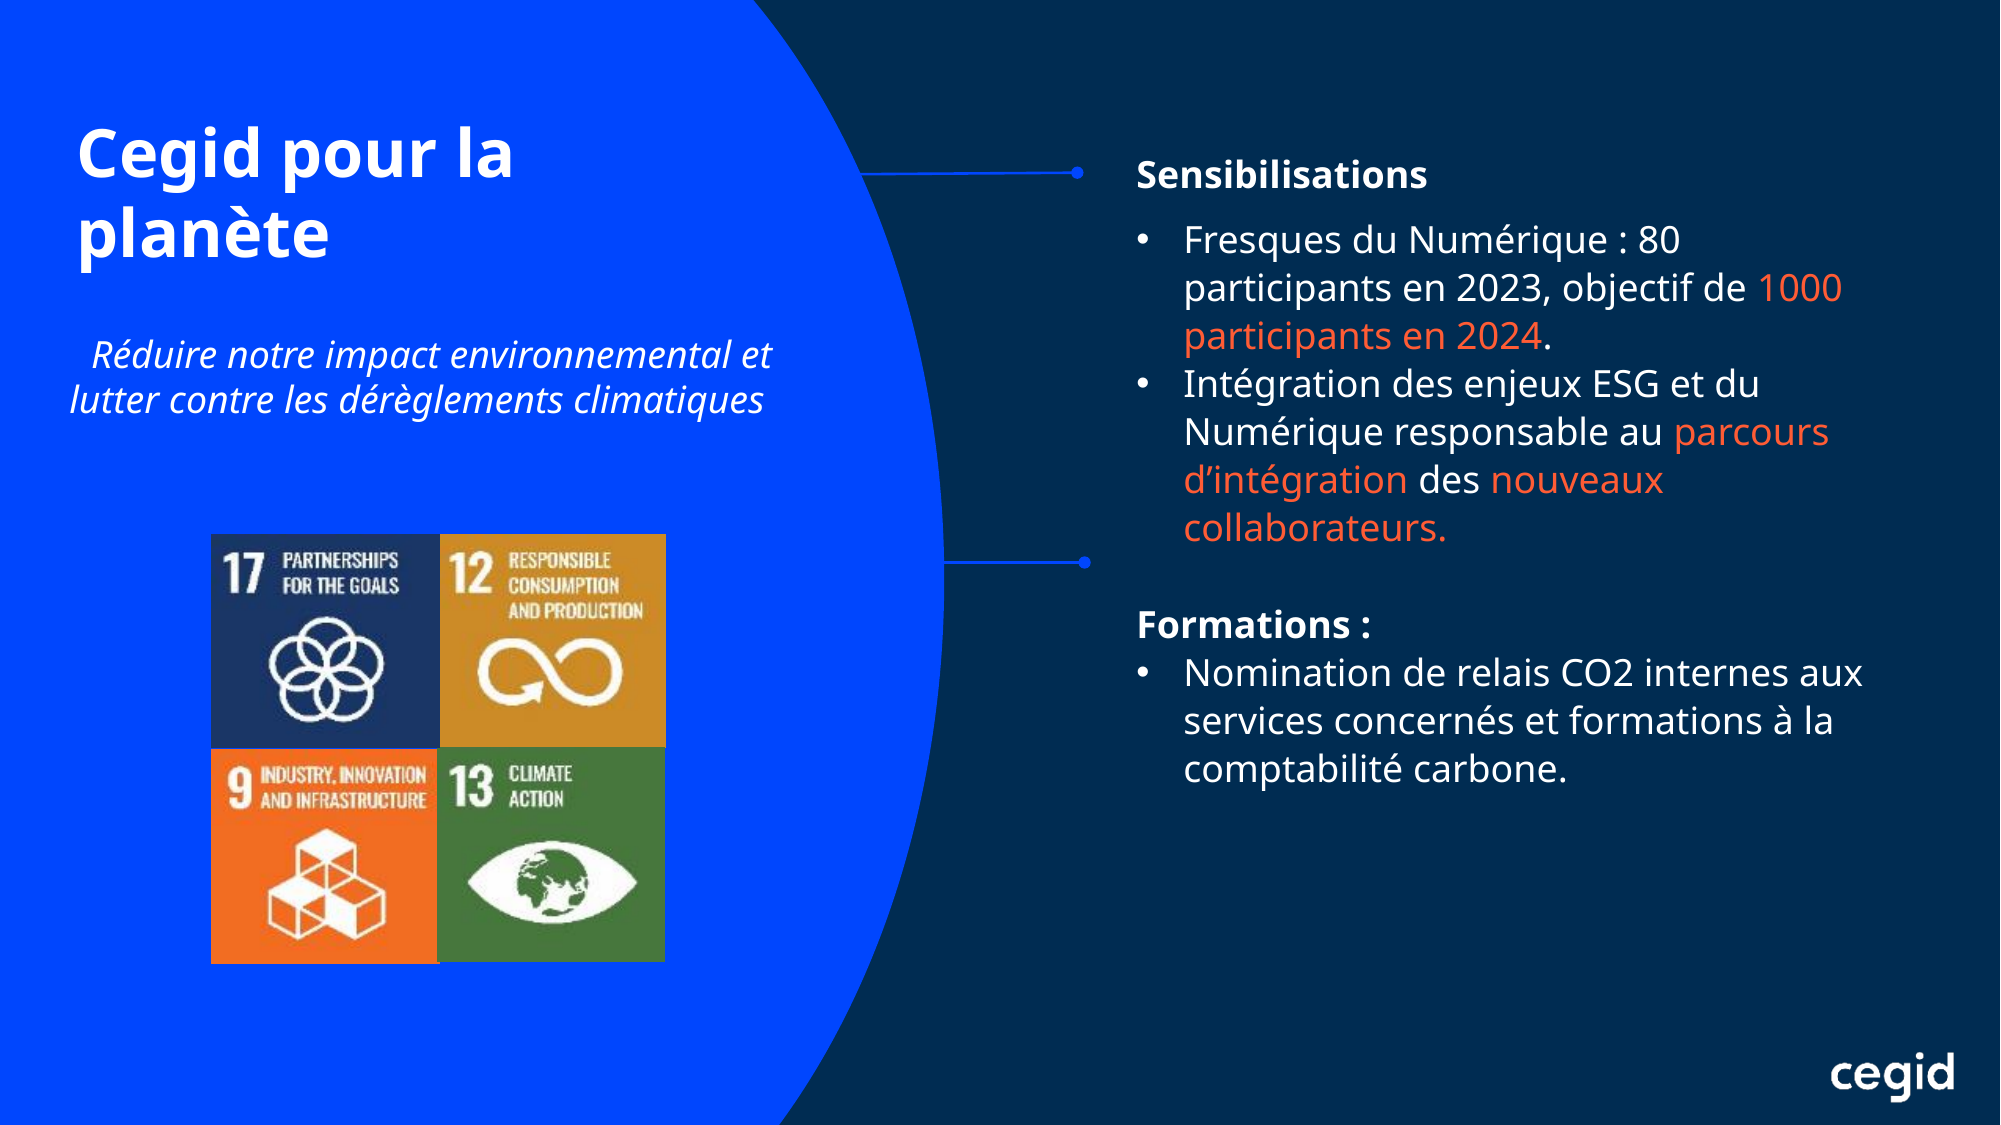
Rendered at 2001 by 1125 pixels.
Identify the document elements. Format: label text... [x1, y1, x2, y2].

picture [1791, 1012, 1994, 1125]
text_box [0, 0, 945, 1125]
text_box Sensibilisations Fresques du Numérique : 80 participants en 2023, objectif de 1000 participants en 2024. Intégration des enjeux ESG et du Numérique responsable au parcours d’intégration des nouveaux collaborateurs. Formations : Nomination de relais CO2 internes aux services concernés et formations à la comptabilité carbone. [1121, 140, 1910, 911]
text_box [211, 534, 666, 964]
